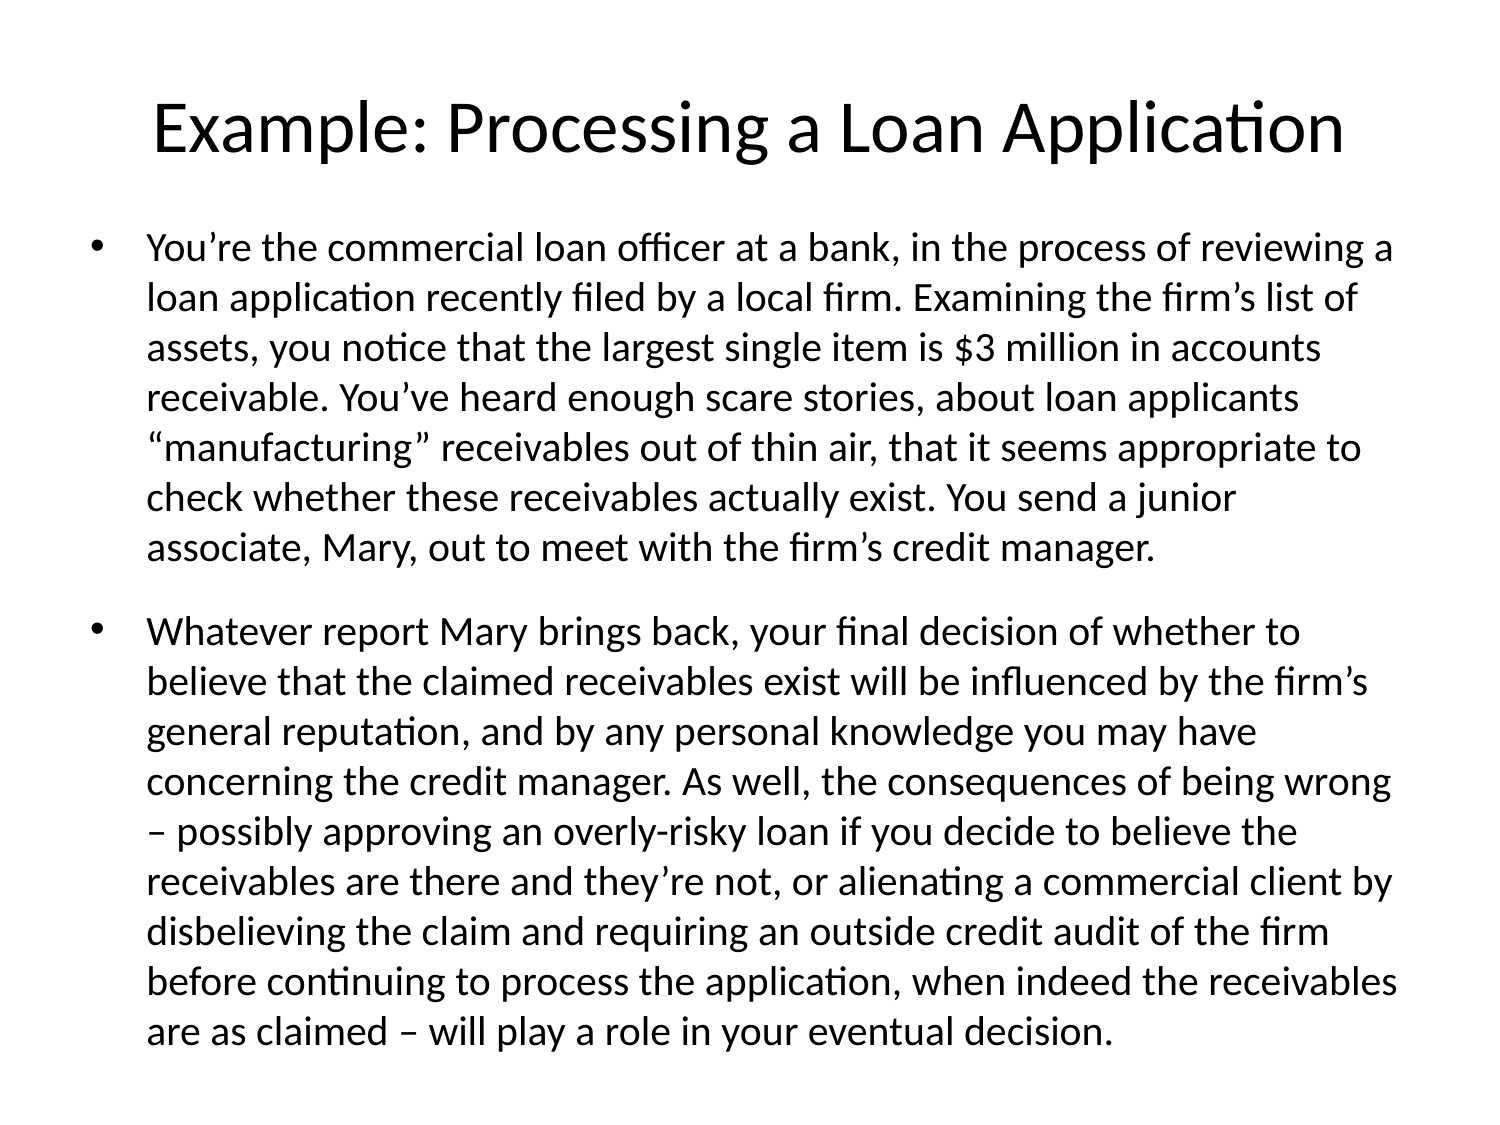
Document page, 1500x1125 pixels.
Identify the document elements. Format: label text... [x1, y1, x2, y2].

title Example: Processing a Loan Application [75, 45, 1425, 200]
list You’re the commercial loan officer at a bank, in the process of reviewing a loan application recently filed by a local firm. Examining the firm’s list of assets, you notice that the largest single item is $3 million in accounts receivable. You’ve heard enough scare stories, about loan applicants “manufacturing” receivables out of thin air, that it seems appropriate to check whether these receivables actually exist. You send a junior associate, Mary, out to meet with the firm’s credit manager. Whatever report Mary brings back, your final decision of whether to believe that the claimed receivables exist will be influenced by the firm’s general reputation, and by any personal knowledge you may have concerning the credit manager. As well, the consequences of being wrong – possibly approving an overly-risky loan if you decide to believe the receivables are there and they’re not, or alienating a commercial client by disbelieving the claim and requiring an outside credit audit of the firm before continuing to process the application, when indeed the receivables are as claimed – will play a role in your eventual decision. [75, 212, 1425, 955]
